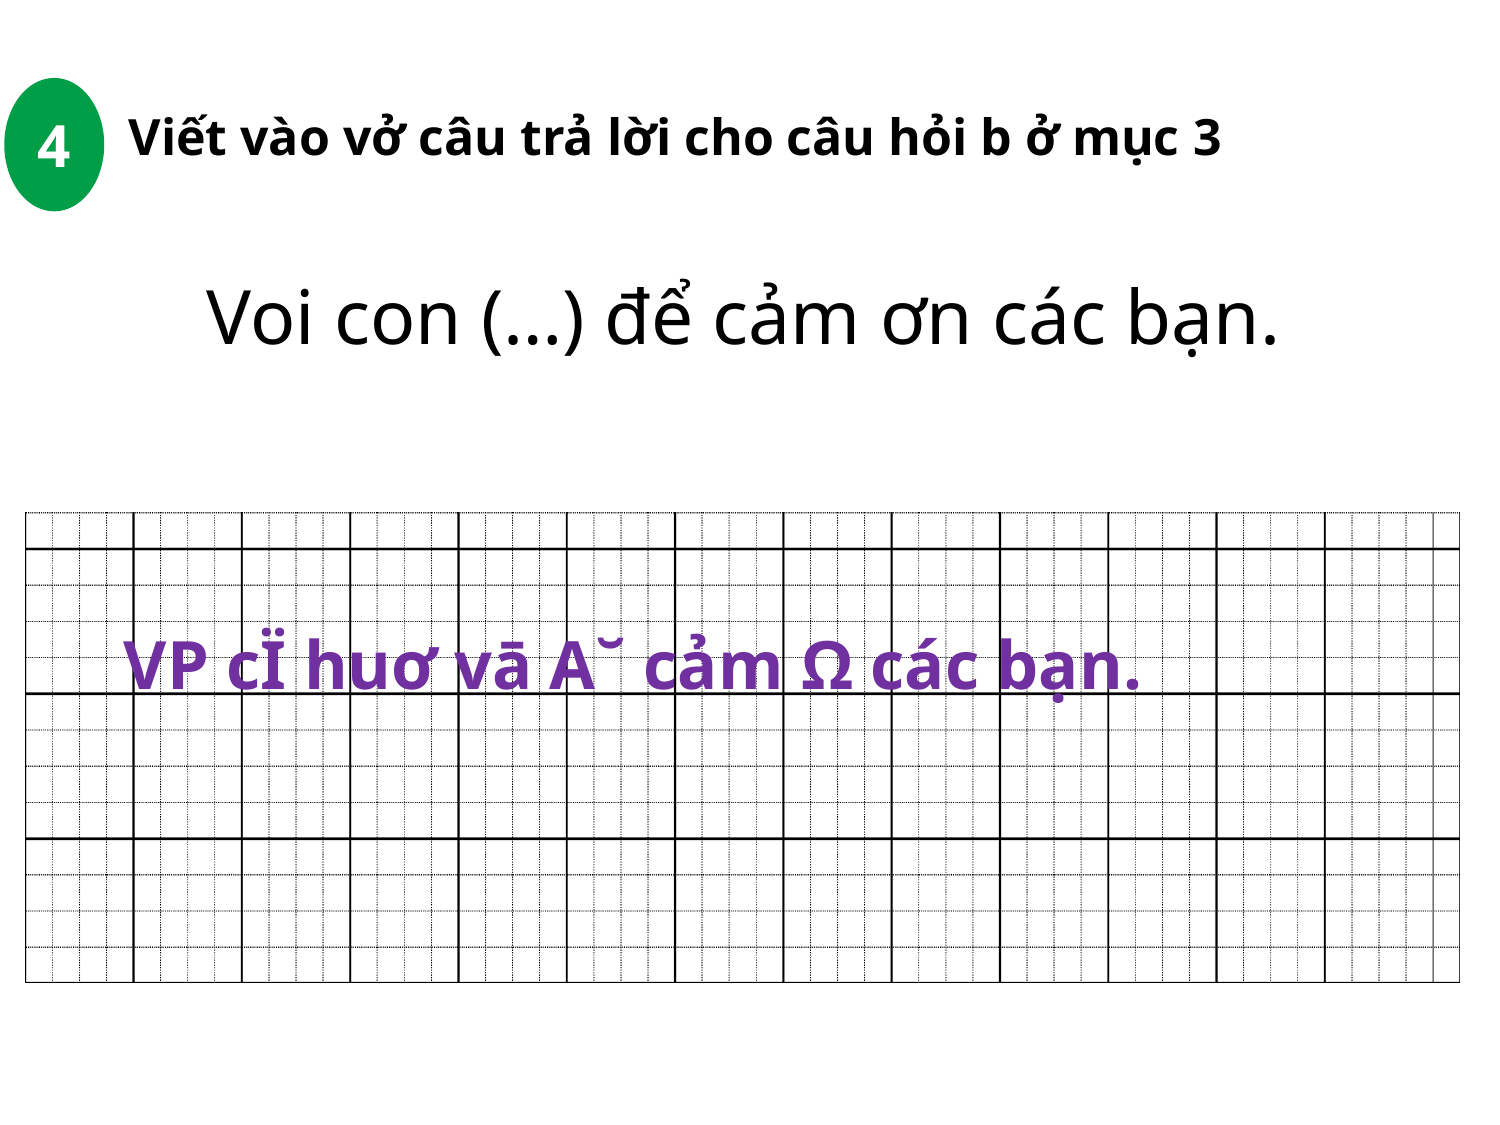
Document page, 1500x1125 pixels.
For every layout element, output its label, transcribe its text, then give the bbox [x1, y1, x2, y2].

picture [25, 512, 1461, 983]
text_box Viết vào vở câu trả lời cho câu hỏi b ở mục 3 [113, 97, 1275, 173]
text_box 4 [2, 75, 107, 214]
text_box Voi con (…) để cảm ơn các bạn. [74, 262, 1413, 368]
